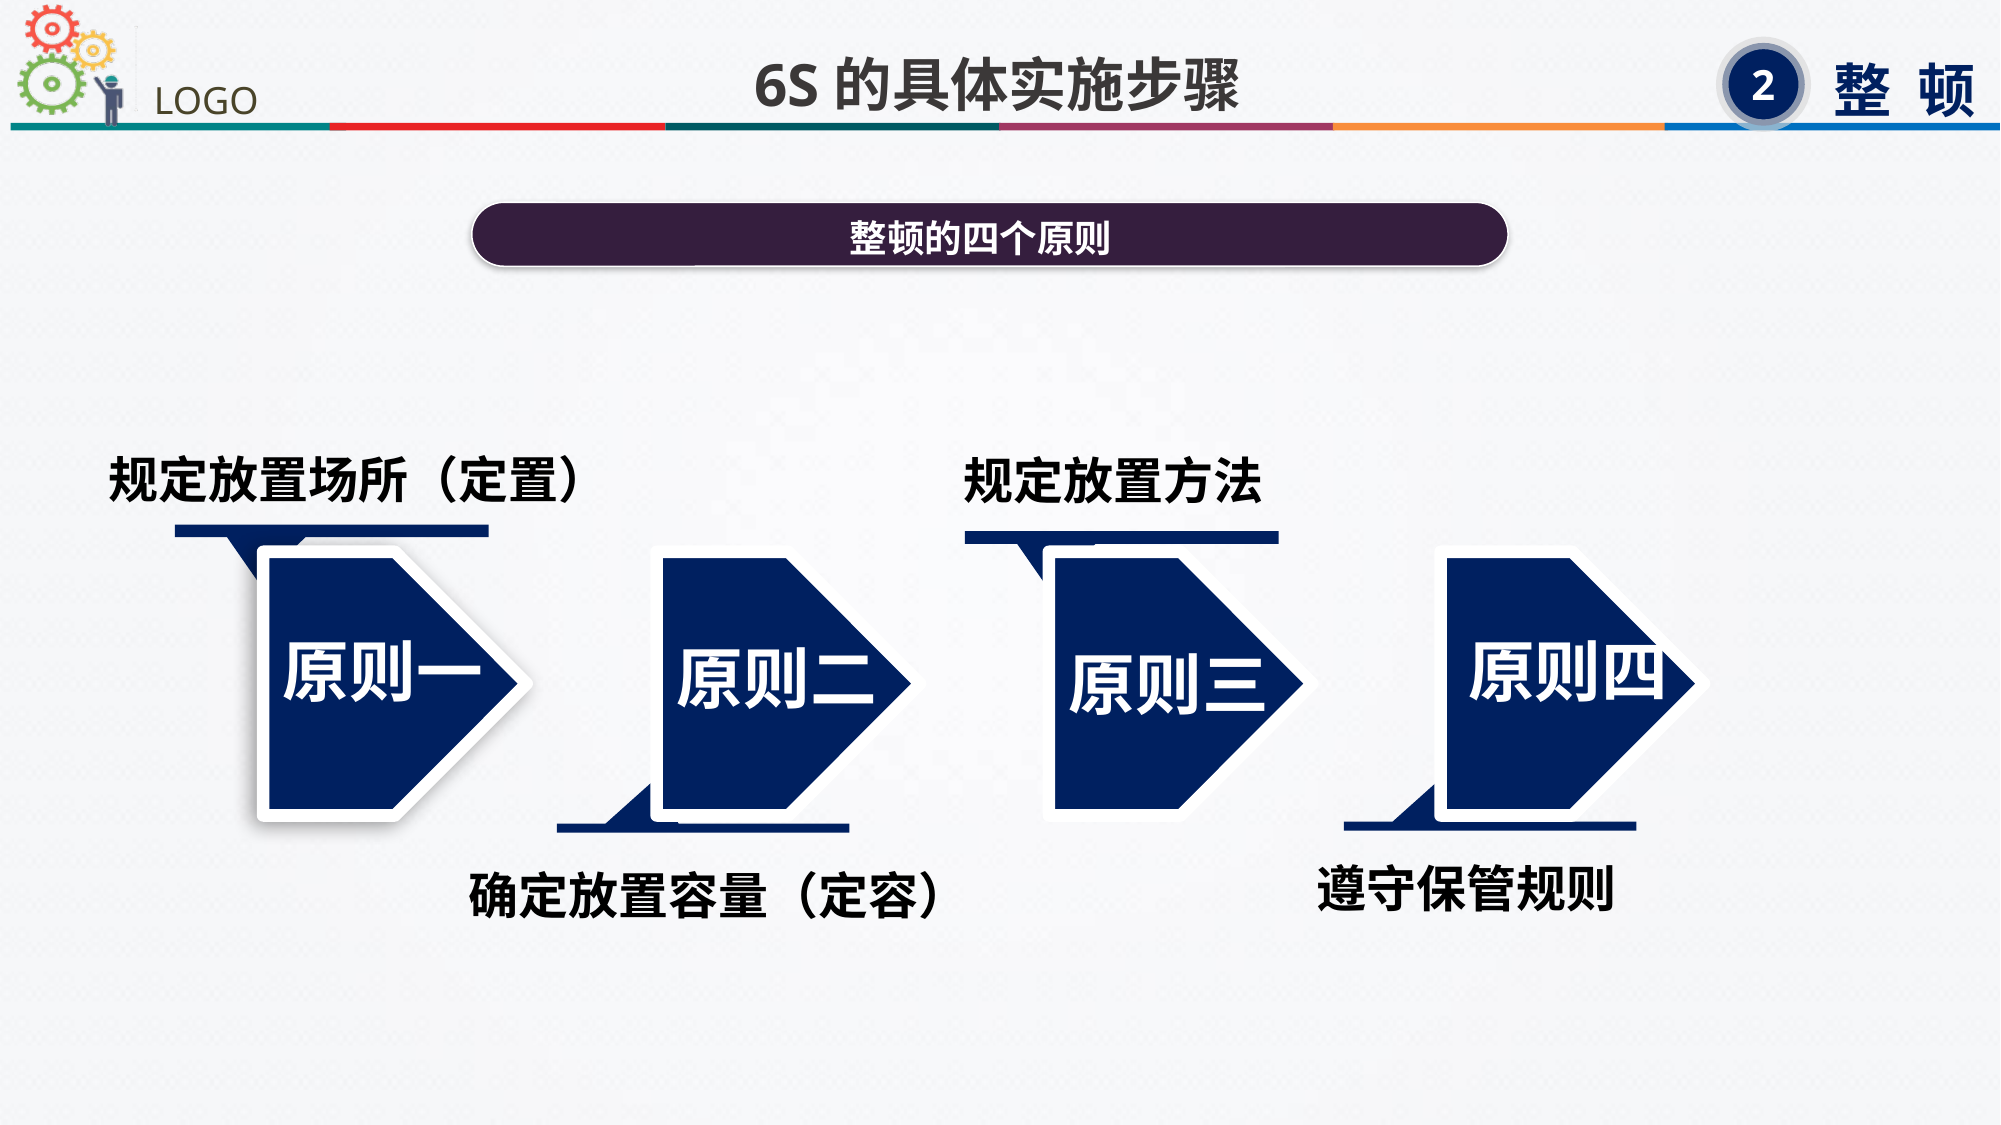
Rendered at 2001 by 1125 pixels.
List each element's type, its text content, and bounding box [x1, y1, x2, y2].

text_box [964, 531, 1279, 550]
text_box 规定放置方法 [945, 428, 1398, 519]
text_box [227, 551, 566, 816]
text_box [471, 197, 1701, 269]
text_box 确定放置容量（定容） [450, 843, 1065, 934]
text_box 6S的具体实施步骤 [739, 40, 1260, 122]
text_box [1013, 551, 1352, 816]
text_box 整 顿 [1750, 40, 2000, 137]
text_box [1343, 808, 1637, 831]
text_box [556, 814, 850, 833]
text_box 2 [1722, 43, 1758, 124]
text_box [1413, 551, 1751, 816]
text_box 规定放置场所（定置） [90, 427, 644, 518]
picture [0, 0, 2001, 1125]
text_box [174, 524, 489, 549]
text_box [621, 551, 959, 816]
text_box 遵守保管规则 [1297, 836, 1751, 927]
